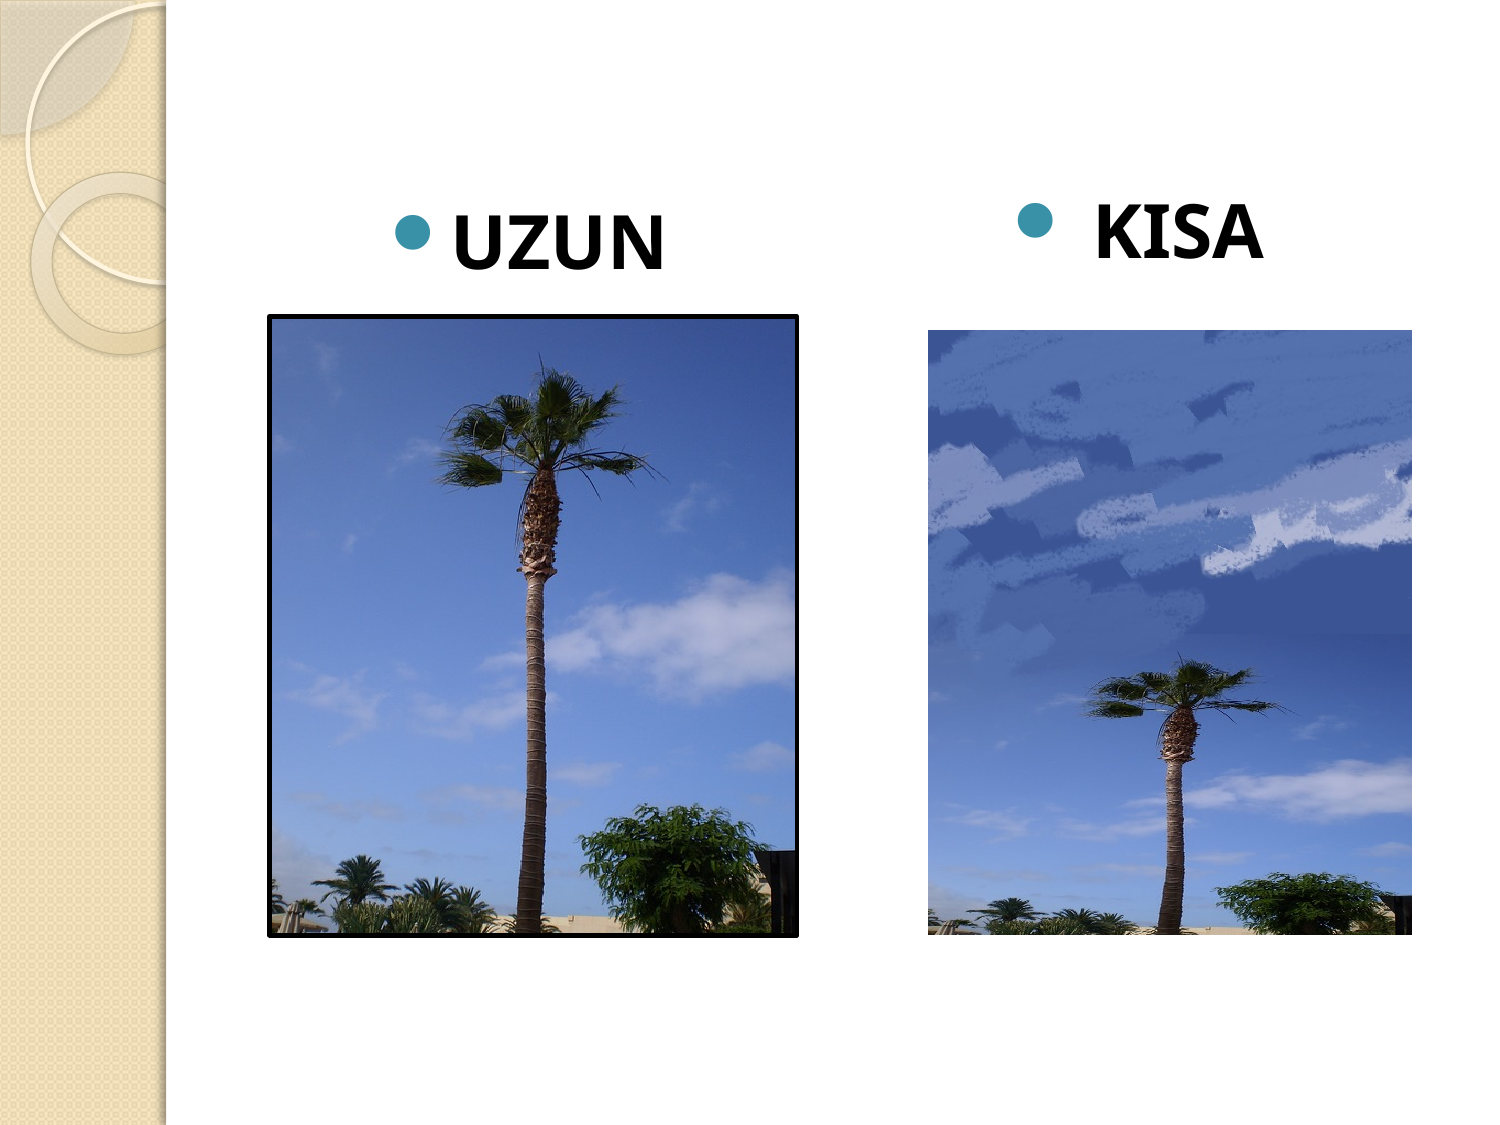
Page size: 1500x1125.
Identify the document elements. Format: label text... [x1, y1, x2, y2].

list UZUN [222, 187, 823, 953]
list KISA [832, 175, 1432, 941]
text_box [924, 326, 1416, 940]
text_box [267, 314, 799, 938]
